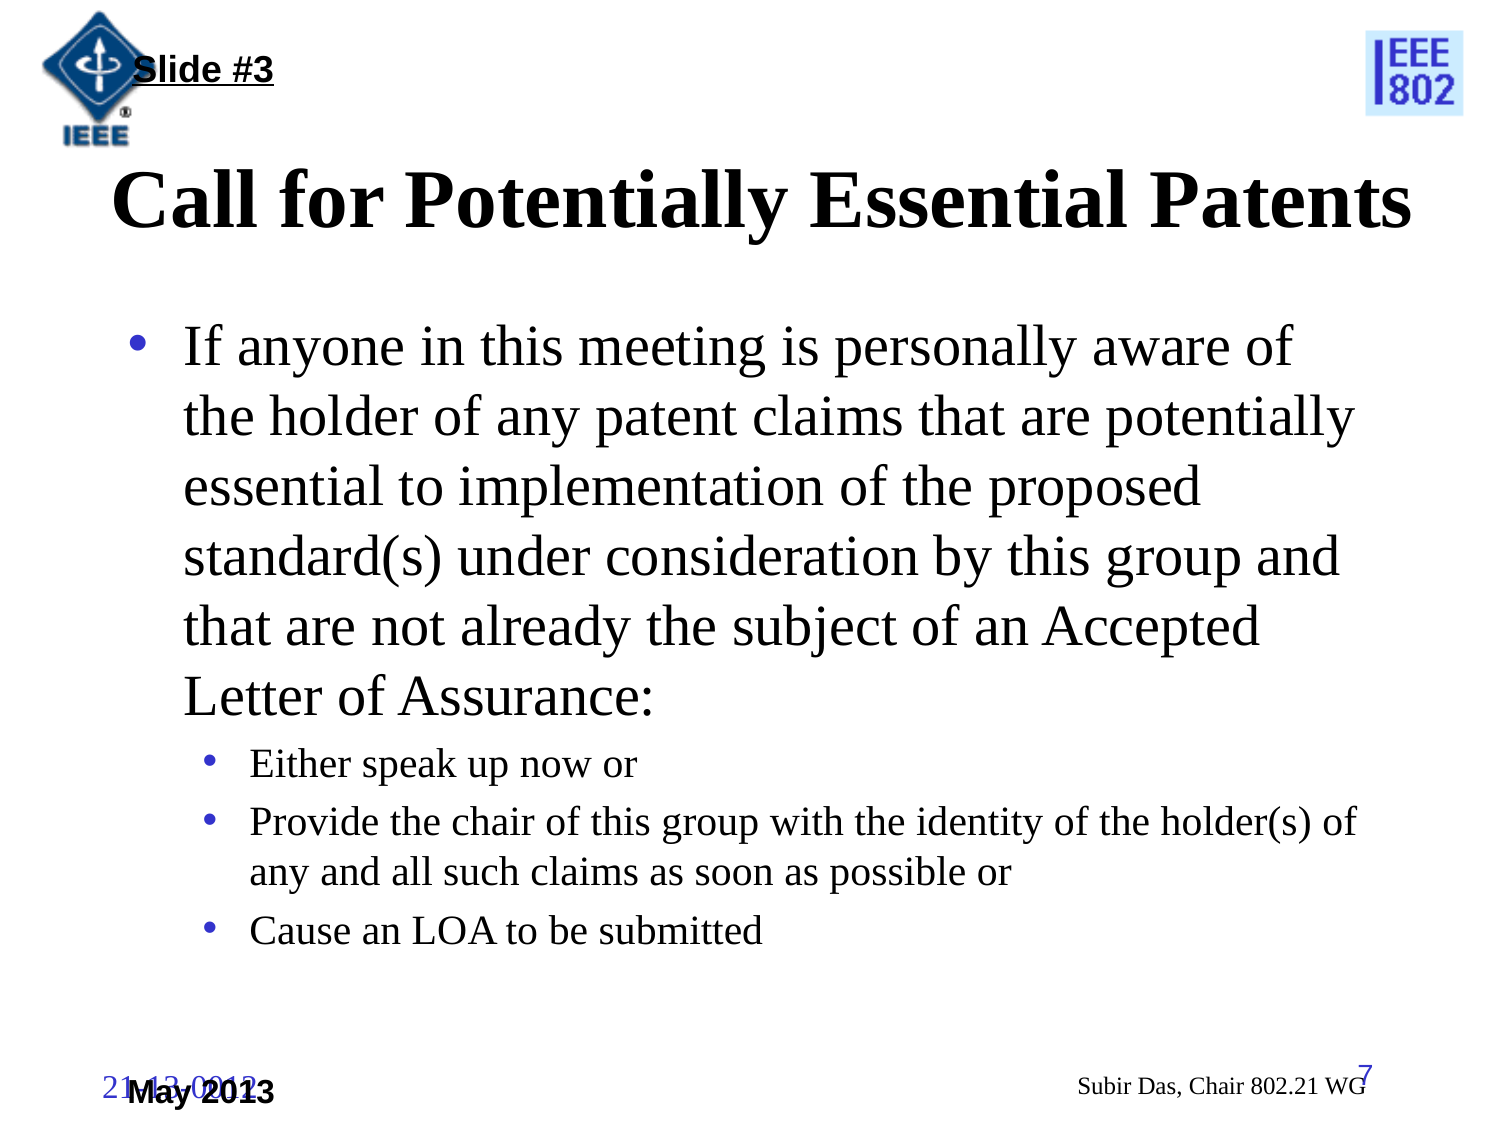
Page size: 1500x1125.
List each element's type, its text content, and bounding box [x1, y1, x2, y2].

title Call for Potentially Essential Patents [49, 99, 1476, 288]
picture [1351, 12, 1475, 99]
picture [37, 9, 162, 150]
text_box Subir Das, Chair 802.21 WG [1050, 1062, 1412, 1106]
text_box Slide #3 [117, 37, 289, 98]
list If anyone in this meeting is personally aware of the holder of any patent claims that are potentially essential to implementation of the proposed standard(s) under consideration by this group and that are not already the subject of an Accepted Letter of Assurance: Either speak up now or Provide the chair of this group with the identity of the holder(s) of any and all such claims as soon as possible or Cause an LOA to be submitted [112, 299, 1388, 1001]
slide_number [112, 1062, 313, 1098]
